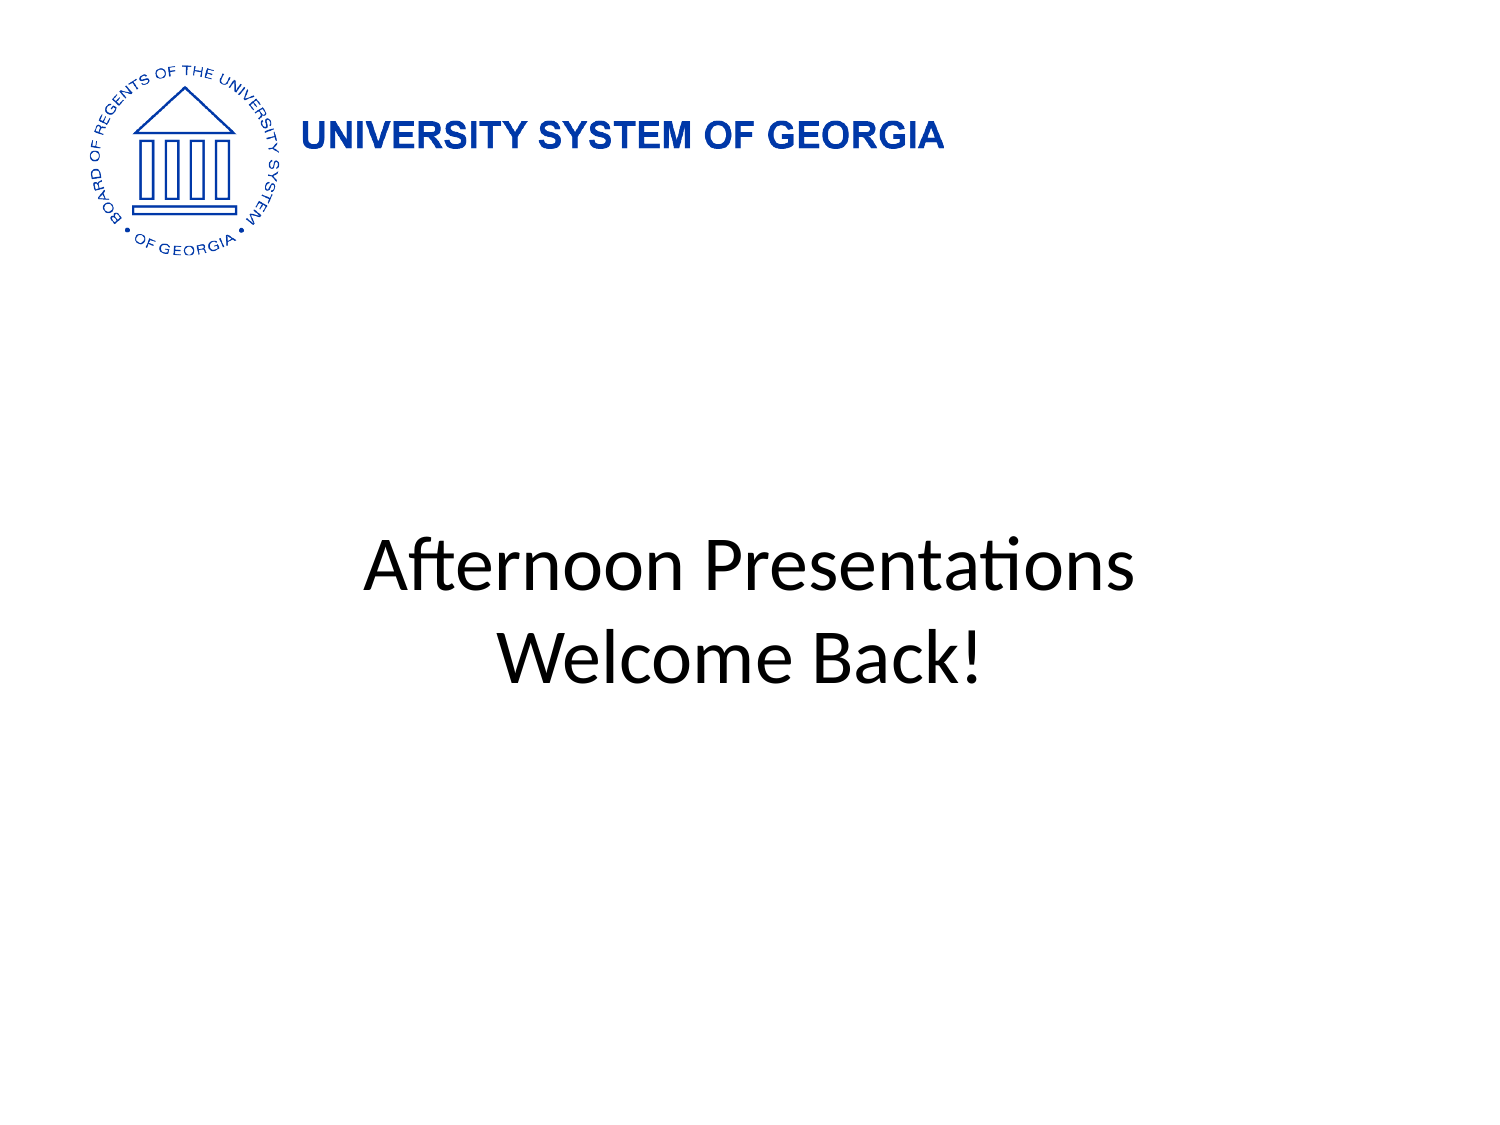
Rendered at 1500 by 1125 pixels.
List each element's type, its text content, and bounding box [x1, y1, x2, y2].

picture [86, 63, 944, 256]
title Afternoon Presentations Welcome Back! [103, 497, 1397, 715]
